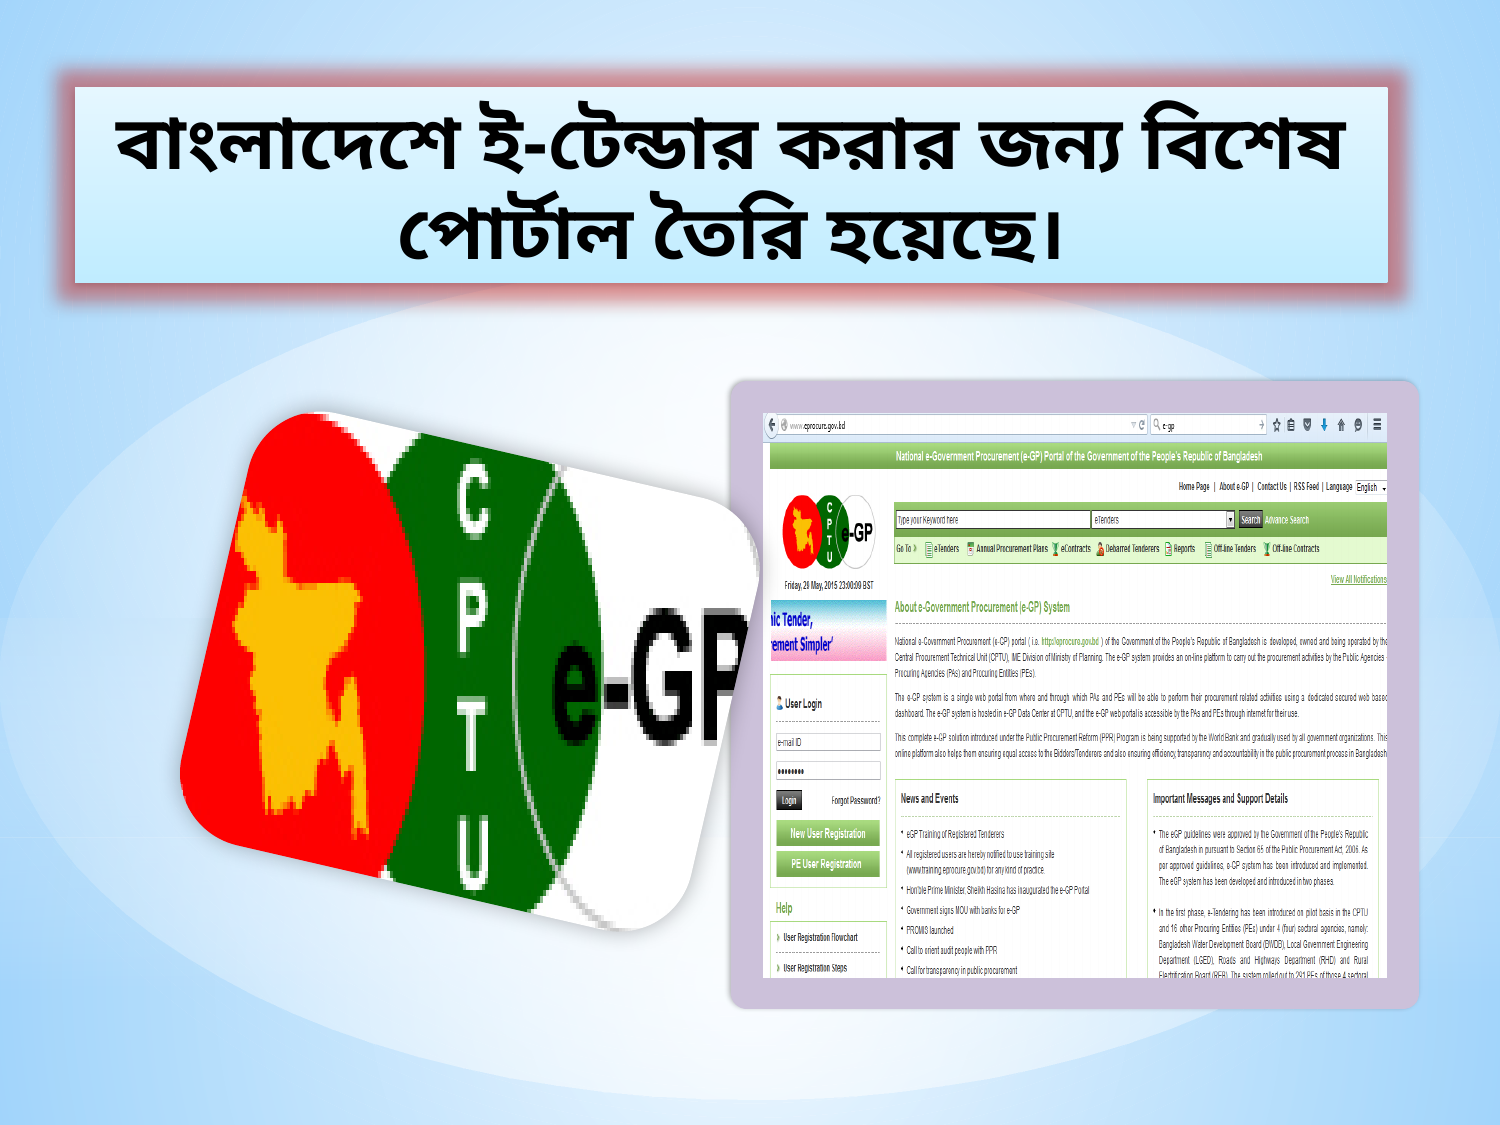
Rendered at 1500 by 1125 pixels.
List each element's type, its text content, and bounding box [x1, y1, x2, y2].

picture [762, 412, 1388, 979]
text_box বাংলাদেশে ই-টেন্ডার করার জন্য বিশেষ পোর্টাল তৈরি হয়েছে। [75, 87, 1388, 283]
picture [180, 411, 760, 932]
